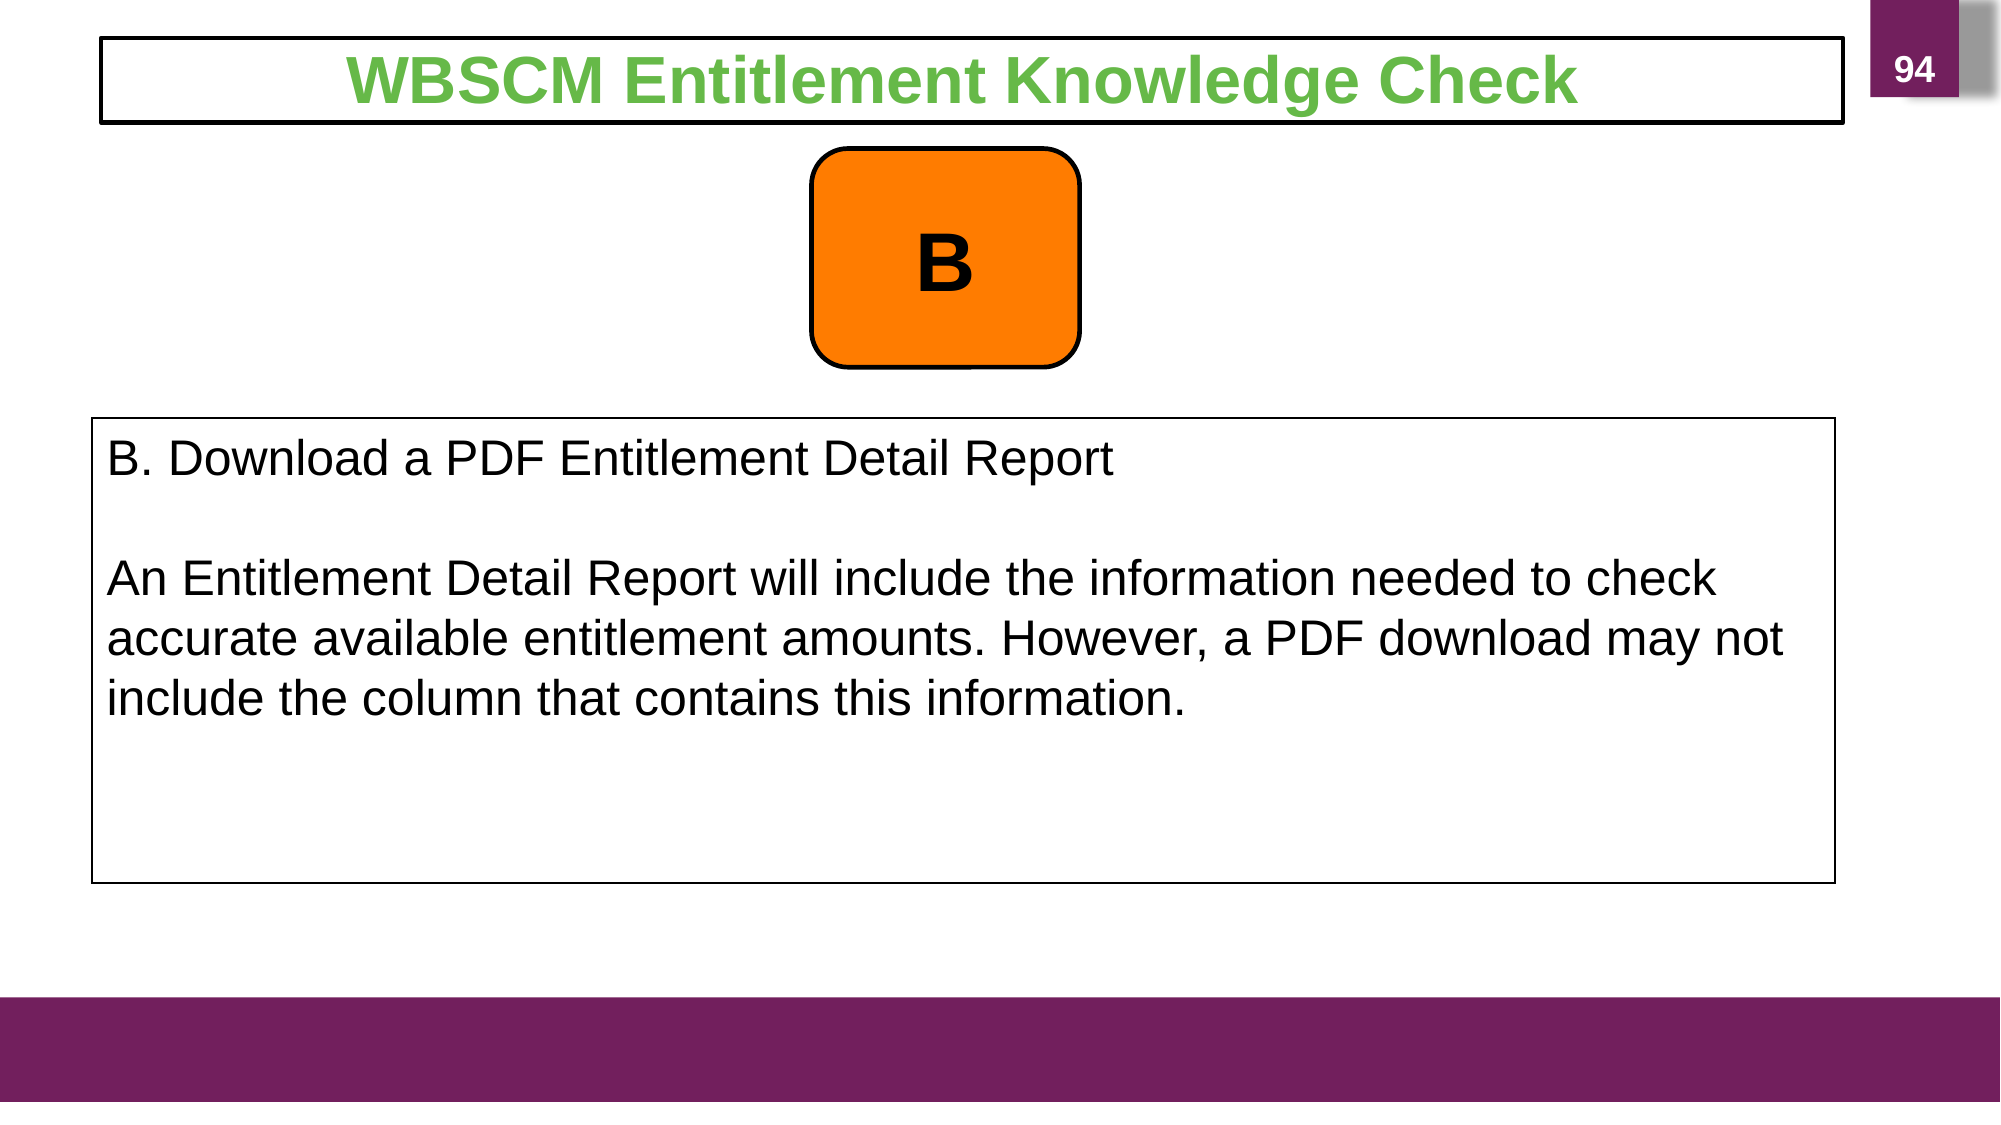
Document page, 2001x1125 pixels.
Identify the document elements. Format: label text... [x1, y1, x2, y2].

list WBSCM Entitlement Knowledge Check [101, 38, 1843, 123]
text_box [0, 996, 2000, 1103]
text_box B. Download a PDF Entitlement Detail Report An Entitlement Detail Report will include the information needed to check accurate available entitlement amounts. However, a PDF download may not include the column that contains this information. [91, 417, 1836, 884]
slide_number 94 [1870, 0, 1959, 98]
text_box B [810, 147, 1081, 369]
